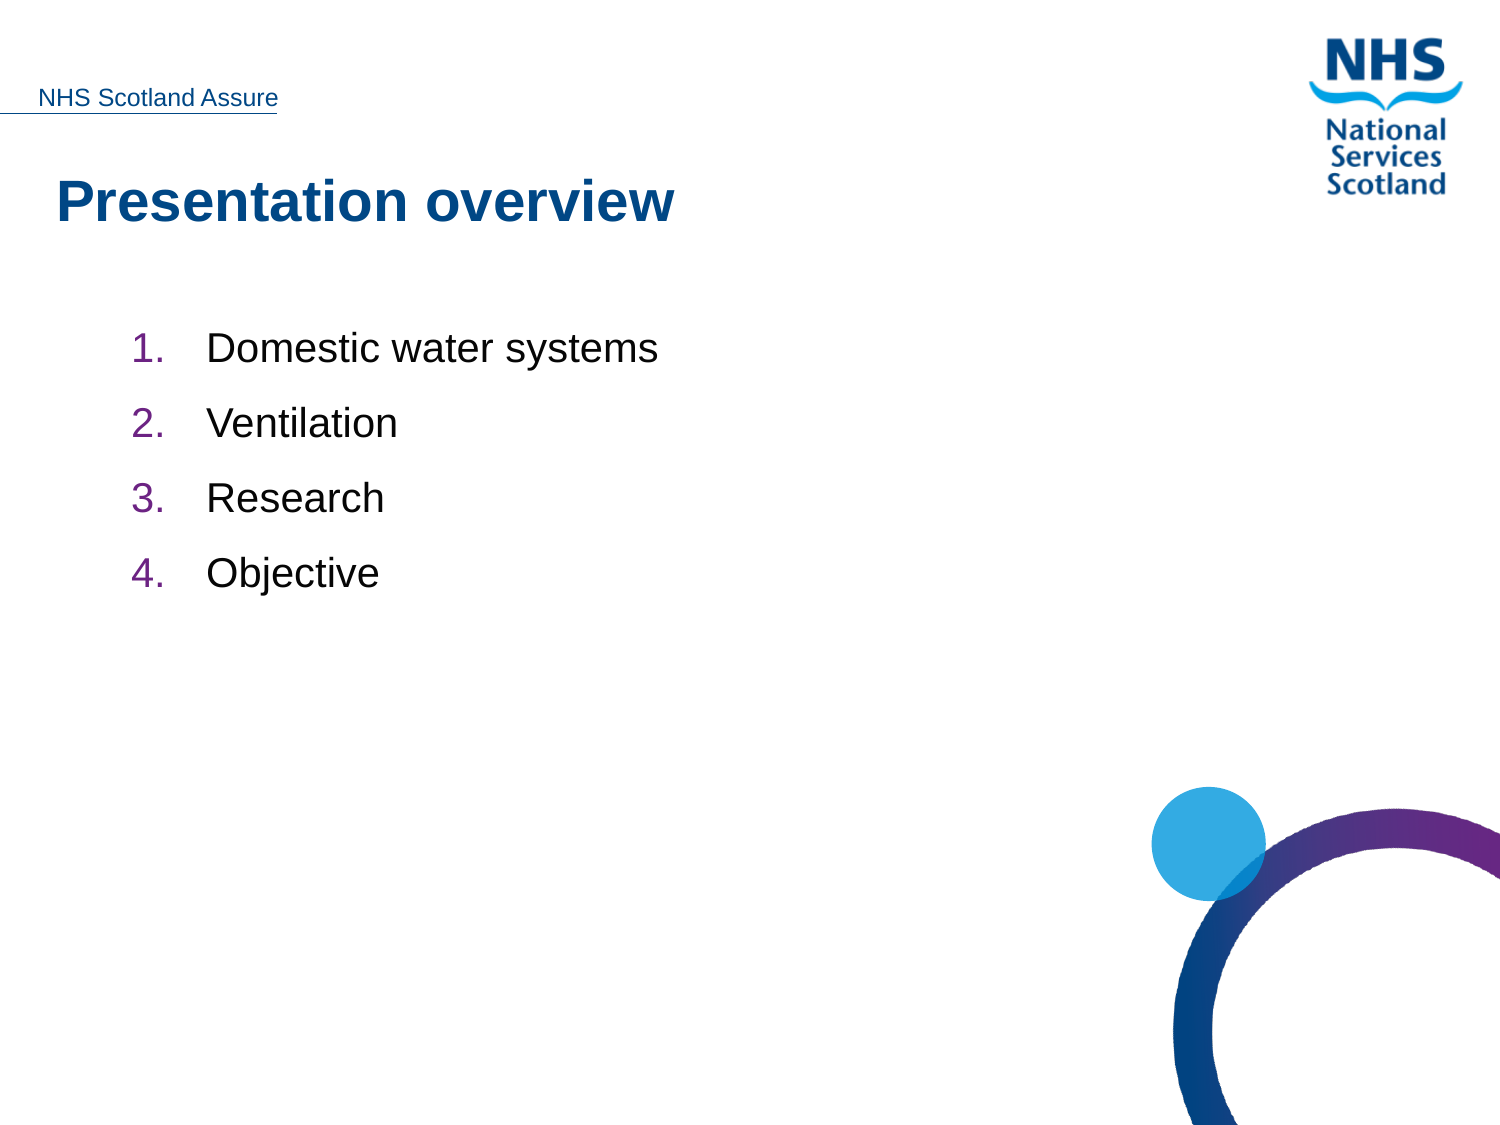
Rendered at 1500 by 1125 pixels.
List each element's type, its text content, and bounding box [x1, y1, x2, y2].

text_box Domestic water systems Ventilation Research Objective [41, 288, 1270, 704]
picture [1299, 23, 1477, 208]
text_box Presentation overview [41, 155, 774, 241]
picture [1009, 631, 1500, 1125]
